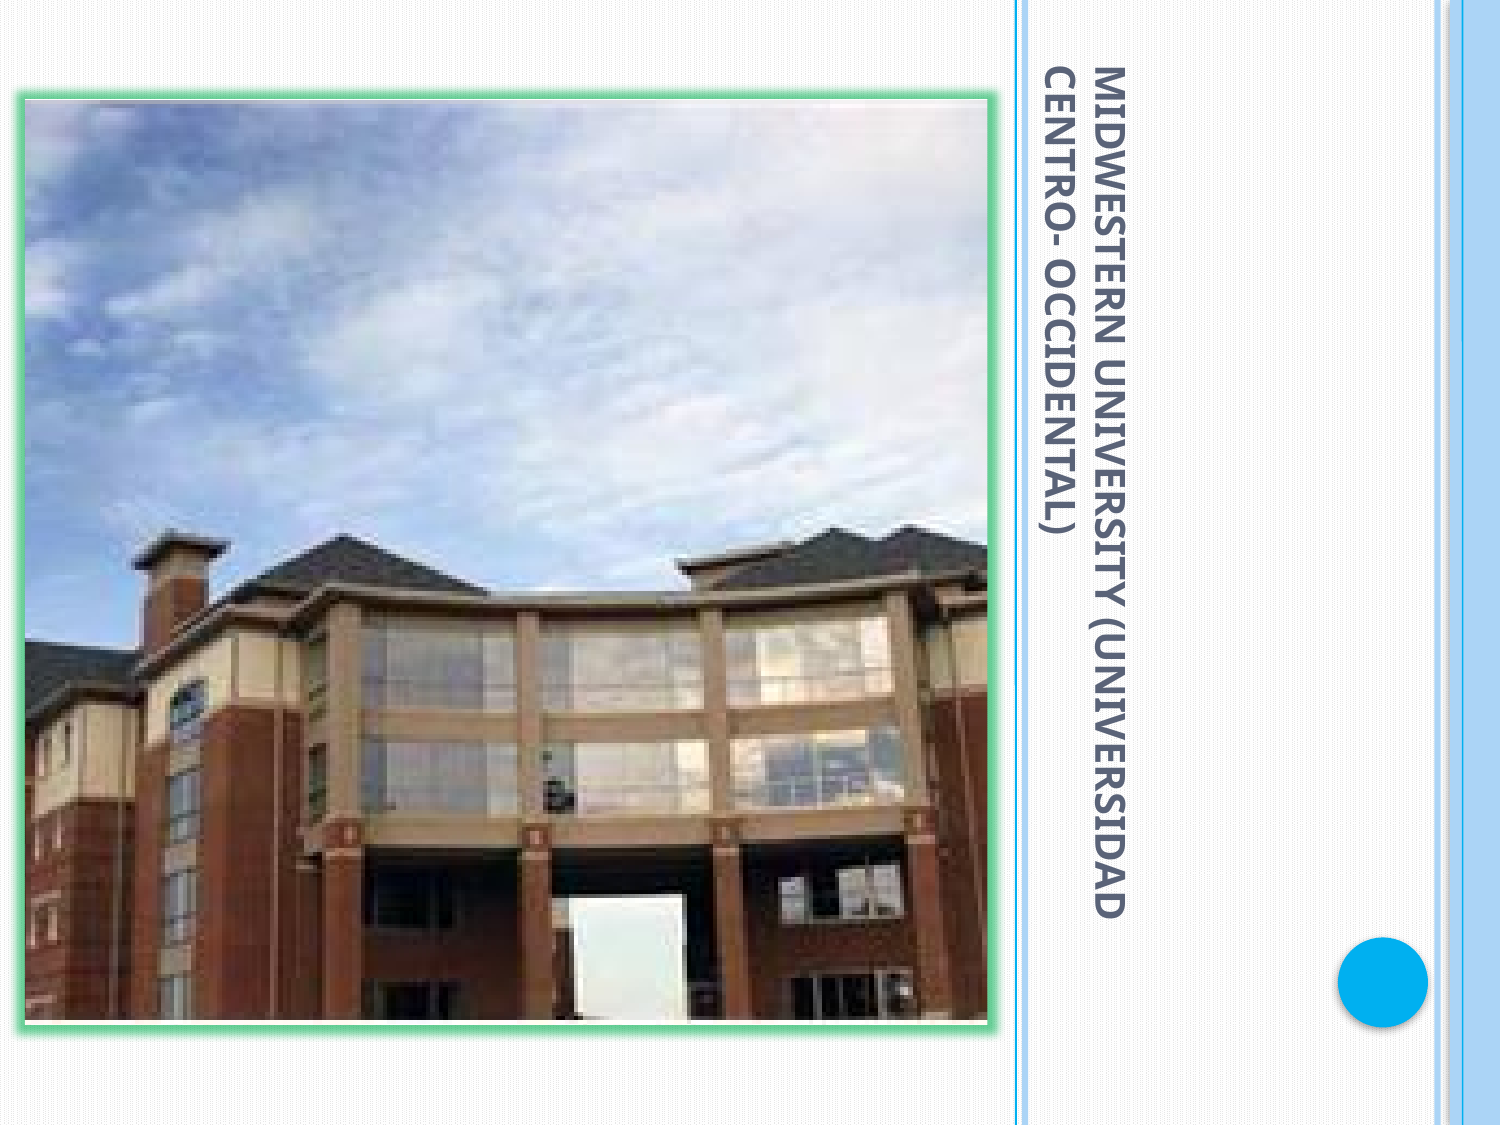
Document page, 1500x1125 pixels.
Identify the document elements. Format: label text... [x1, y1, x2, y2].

picture [24, 99, 988, 1026]
title Midwestern University (Universidad Centro- Occidental) [1029, 50, 1326, 1088]
